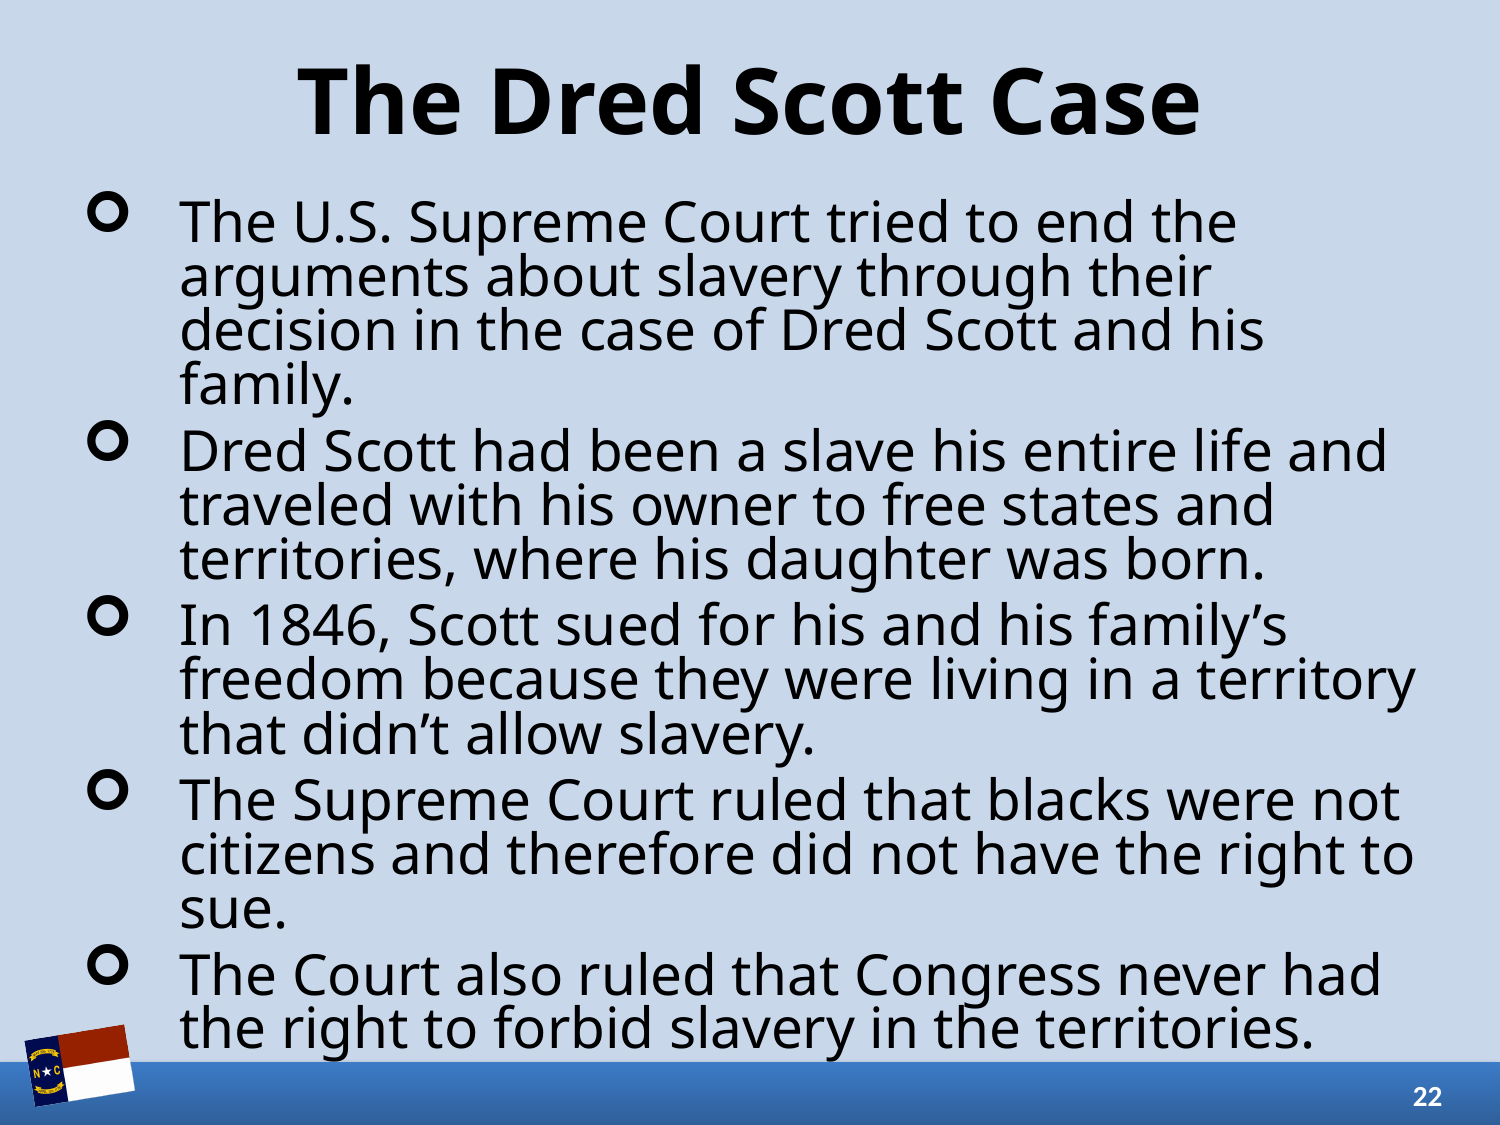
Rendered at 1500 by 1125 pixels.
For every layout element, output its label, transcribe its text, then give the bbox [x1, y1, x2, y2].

slide_number 22 [1398, 1070, 1451, 1120]
picture [25, 1033, 135, 1107]
title The Dred Scott Case [74, 3, 1426, 191]
list The U.S. Supreme Court tried to end the arguments about slavery through their decision in the case of Dred Scott and his family. Dred Scott had been a slave his entire life and traveled with his owner to free states and territories, where his daughter was born. In 1846, Scott sued for his and his family’s freedom because they were living in a territory that didn’t allow slavery. The Supreme Court ruled that blacks were not citizens and therefore did not have the right to sue. The Court also ruled that Congress never had the right to forbid slavery in the territories. [74, 191, 1426, 1072]
